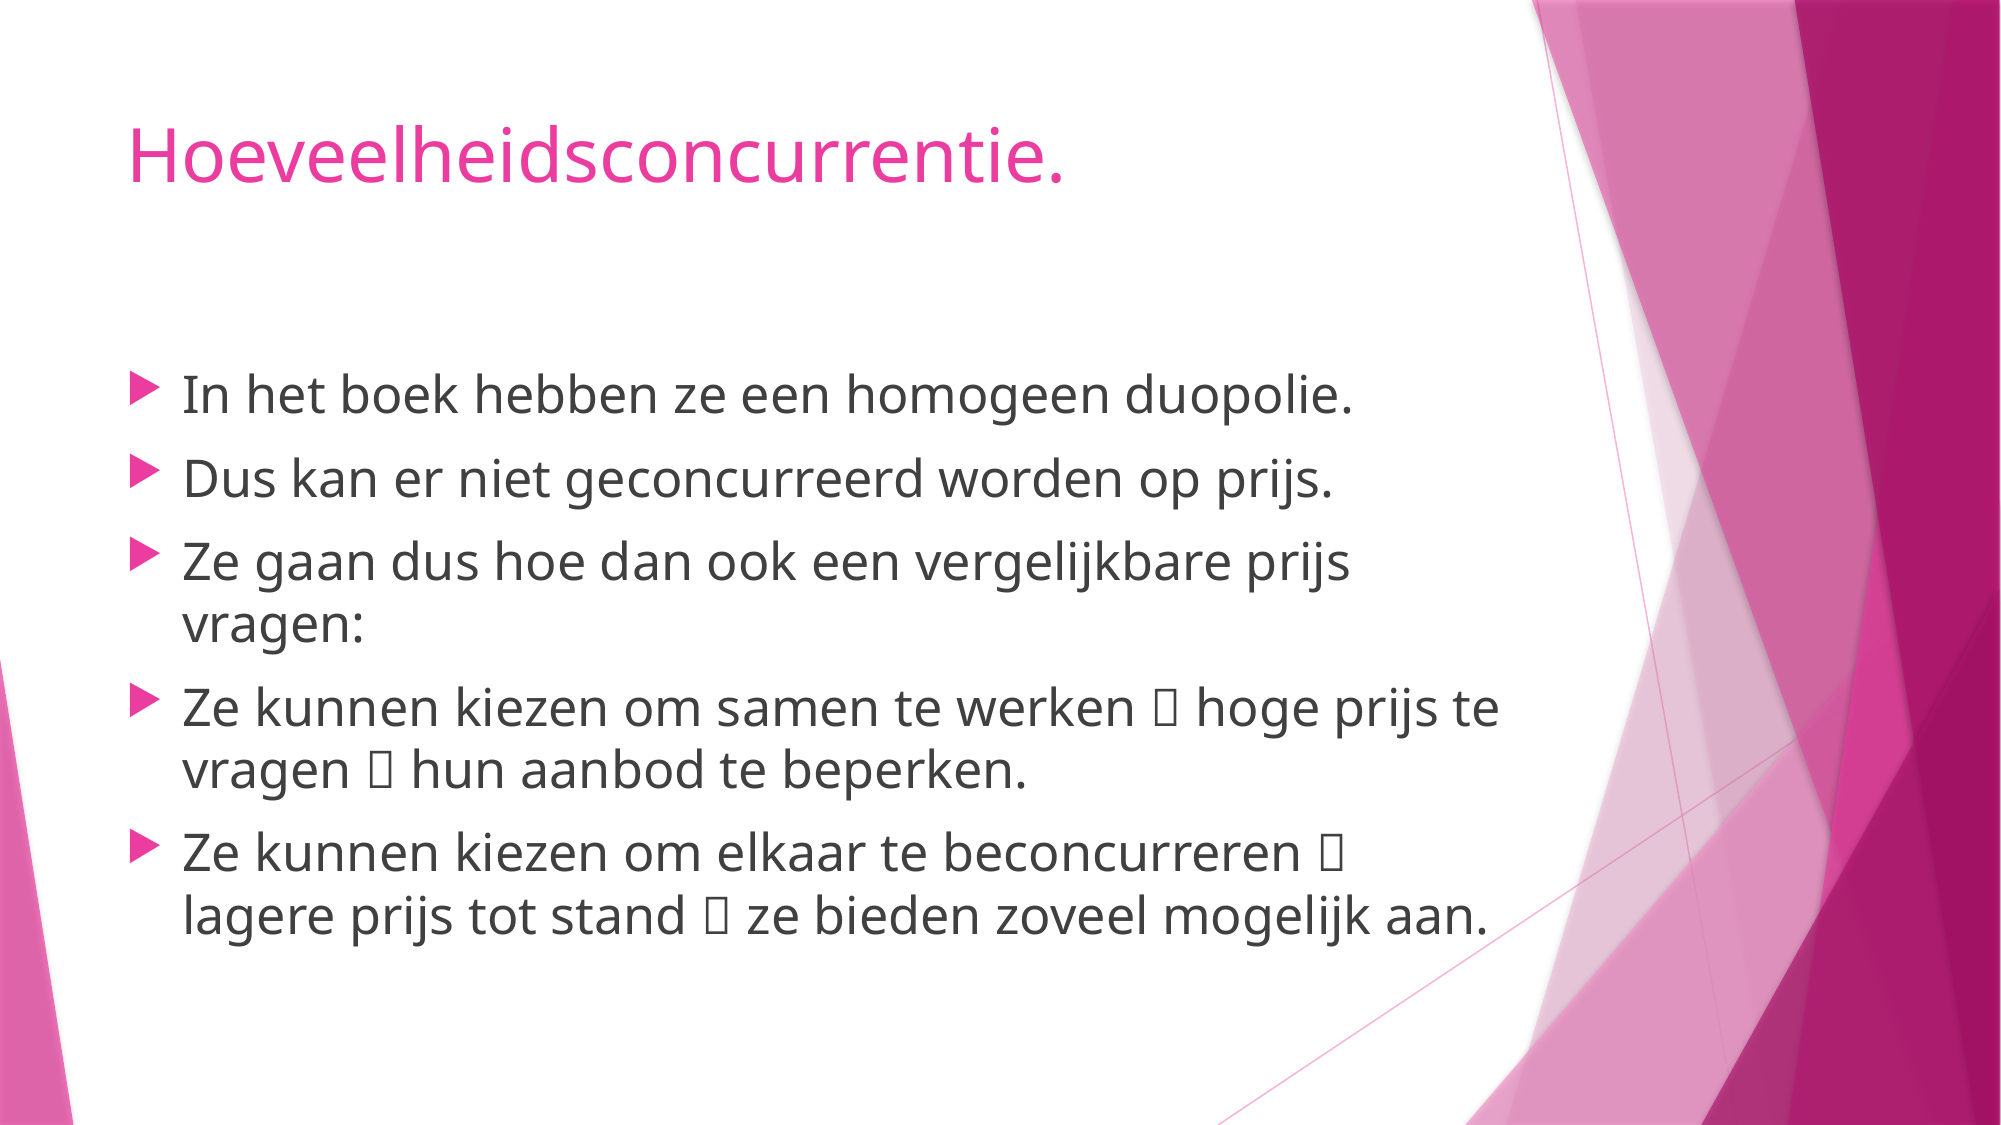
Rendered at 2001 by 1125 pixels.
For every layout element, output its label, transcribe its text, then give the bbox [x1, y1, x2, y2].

list In het boek hebben ze een homogeen duopolie. Dus kan er niet geconcurreerd worden op prijs. Ze gaan dus hoe dan ook een vergelijkbare prijs vragen: Ze kunnen kiezen om samen te werken  hoge prijs te vragen  hun aanbod te beperken. Ze kunnen kiezen om elkaar te beconcurreren  lagere prijs tot stand  ze bieden zoveel mogelijk aan. [111, 354, 1522, 992]
title Hoeveelheidsconcurrentie. [111, 99, 1522, 317]
